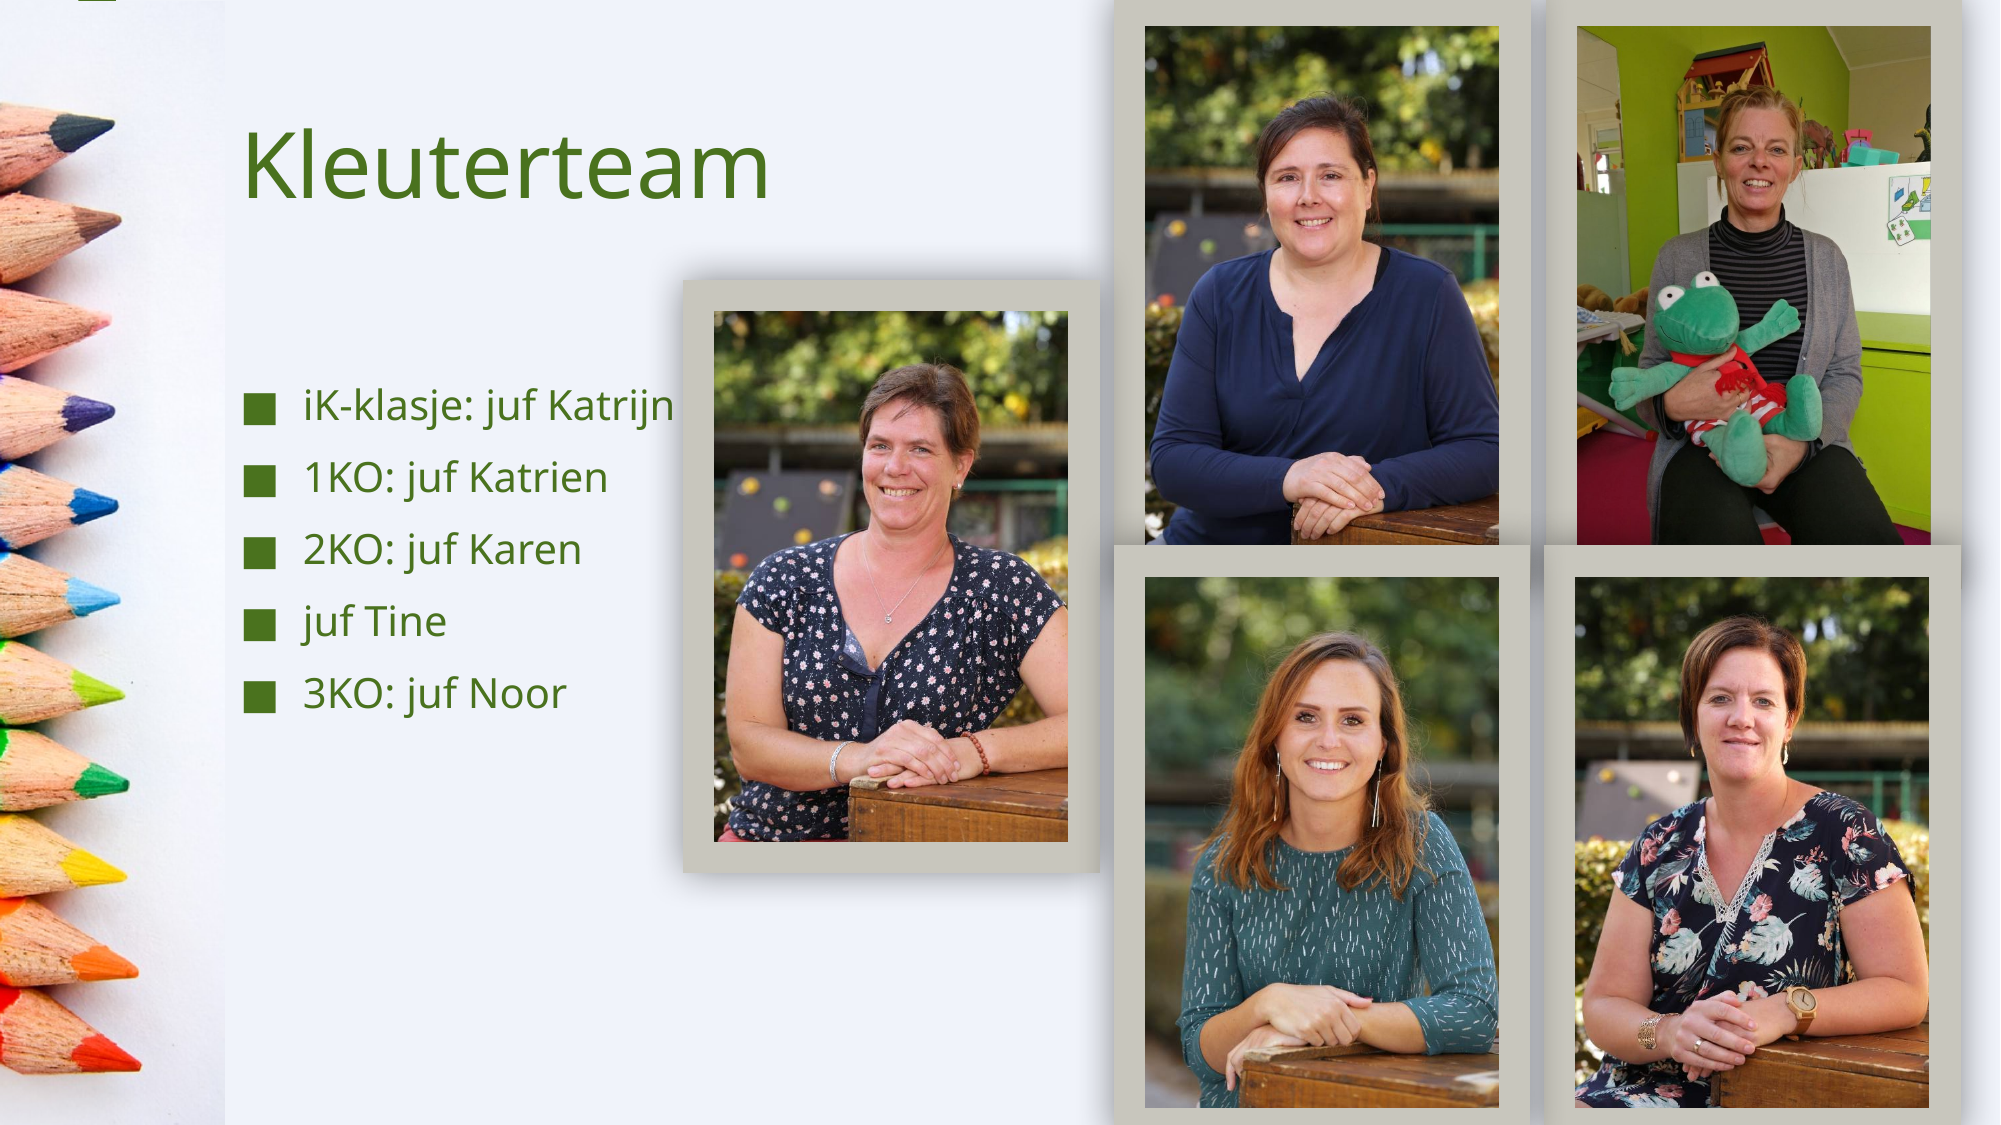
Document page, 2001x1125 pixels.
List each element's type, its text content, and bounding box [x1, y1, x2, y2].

picture [714, 310, 1069, 843]
picture [1144, 576, 1499, 1108]
picture [1145, 26, 1500, 558]
picture [0, 2, 559, 1124]
picture [1575, 576, 1930, 1108]
title Kleuterteam [225, 112, 1087, 357]
picture [1576, 26, 1931, 558]
list iK-klasje: juf Katrijn 1KO: juf Katrien 2KO: juf Karen juf Tine 3KO: juf Noor [225, 375, 1086, 963]
